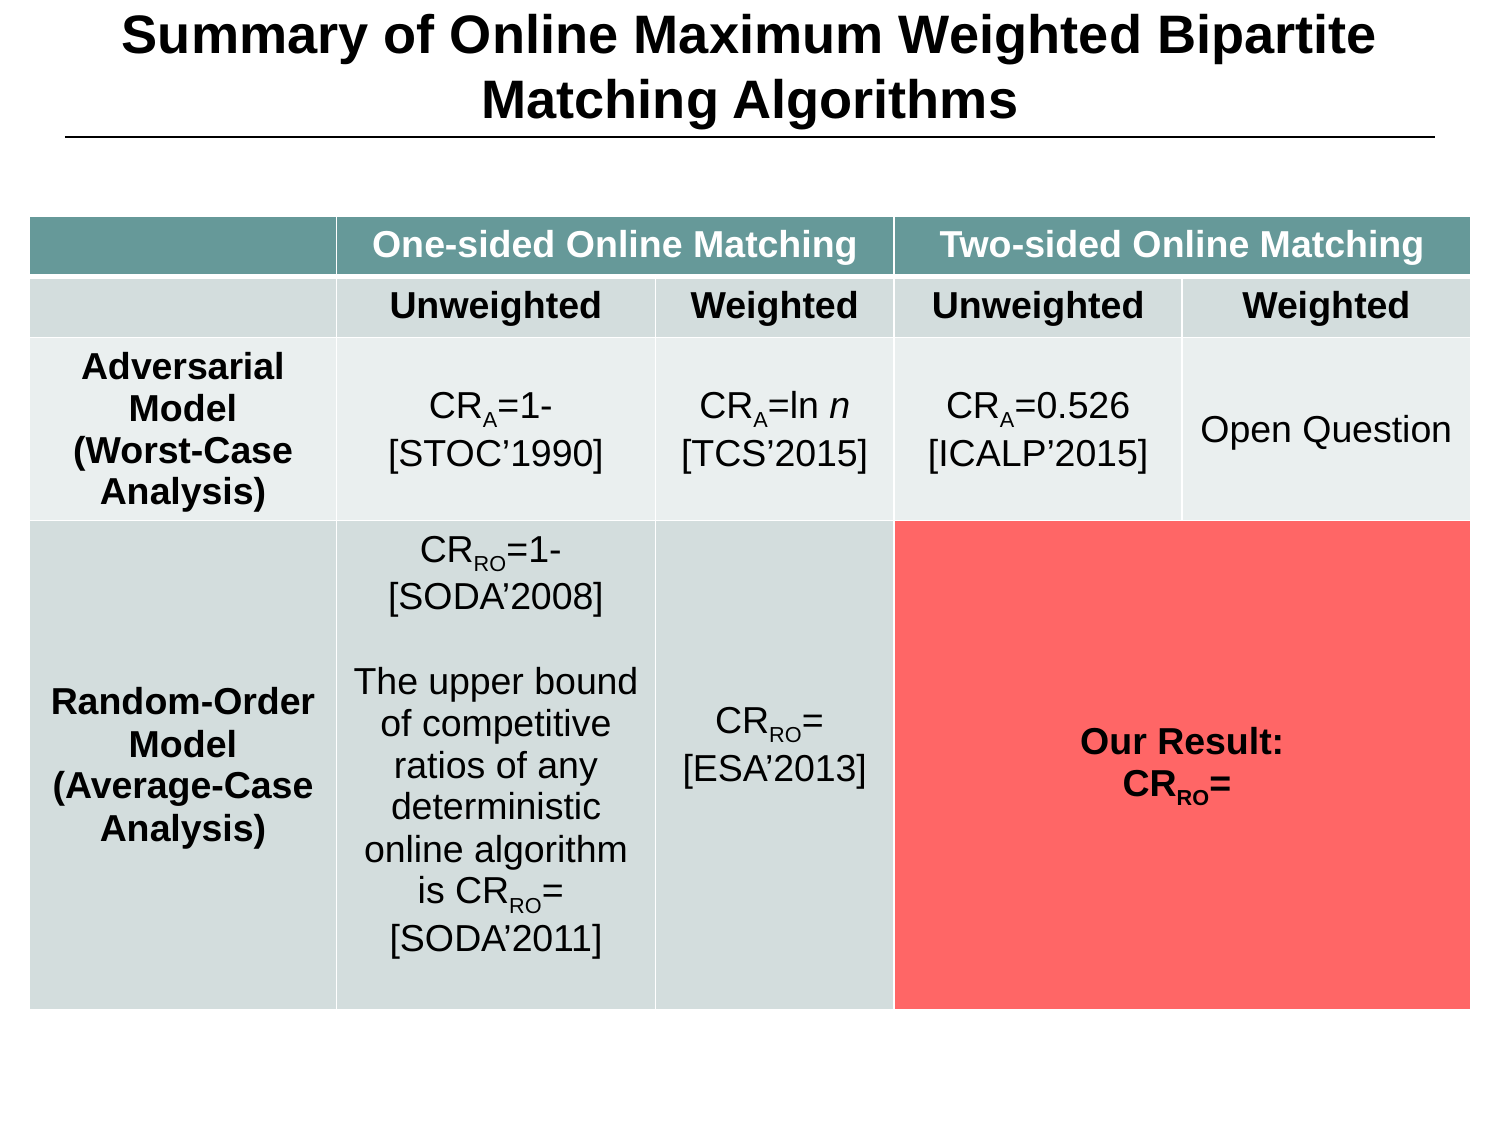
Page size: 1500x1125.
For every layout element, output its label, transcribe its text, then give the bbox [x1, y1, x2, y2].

title Summary of Online Maximum Weighted Bipartite Matching Algorithms [0, 16, 1500, 138]
